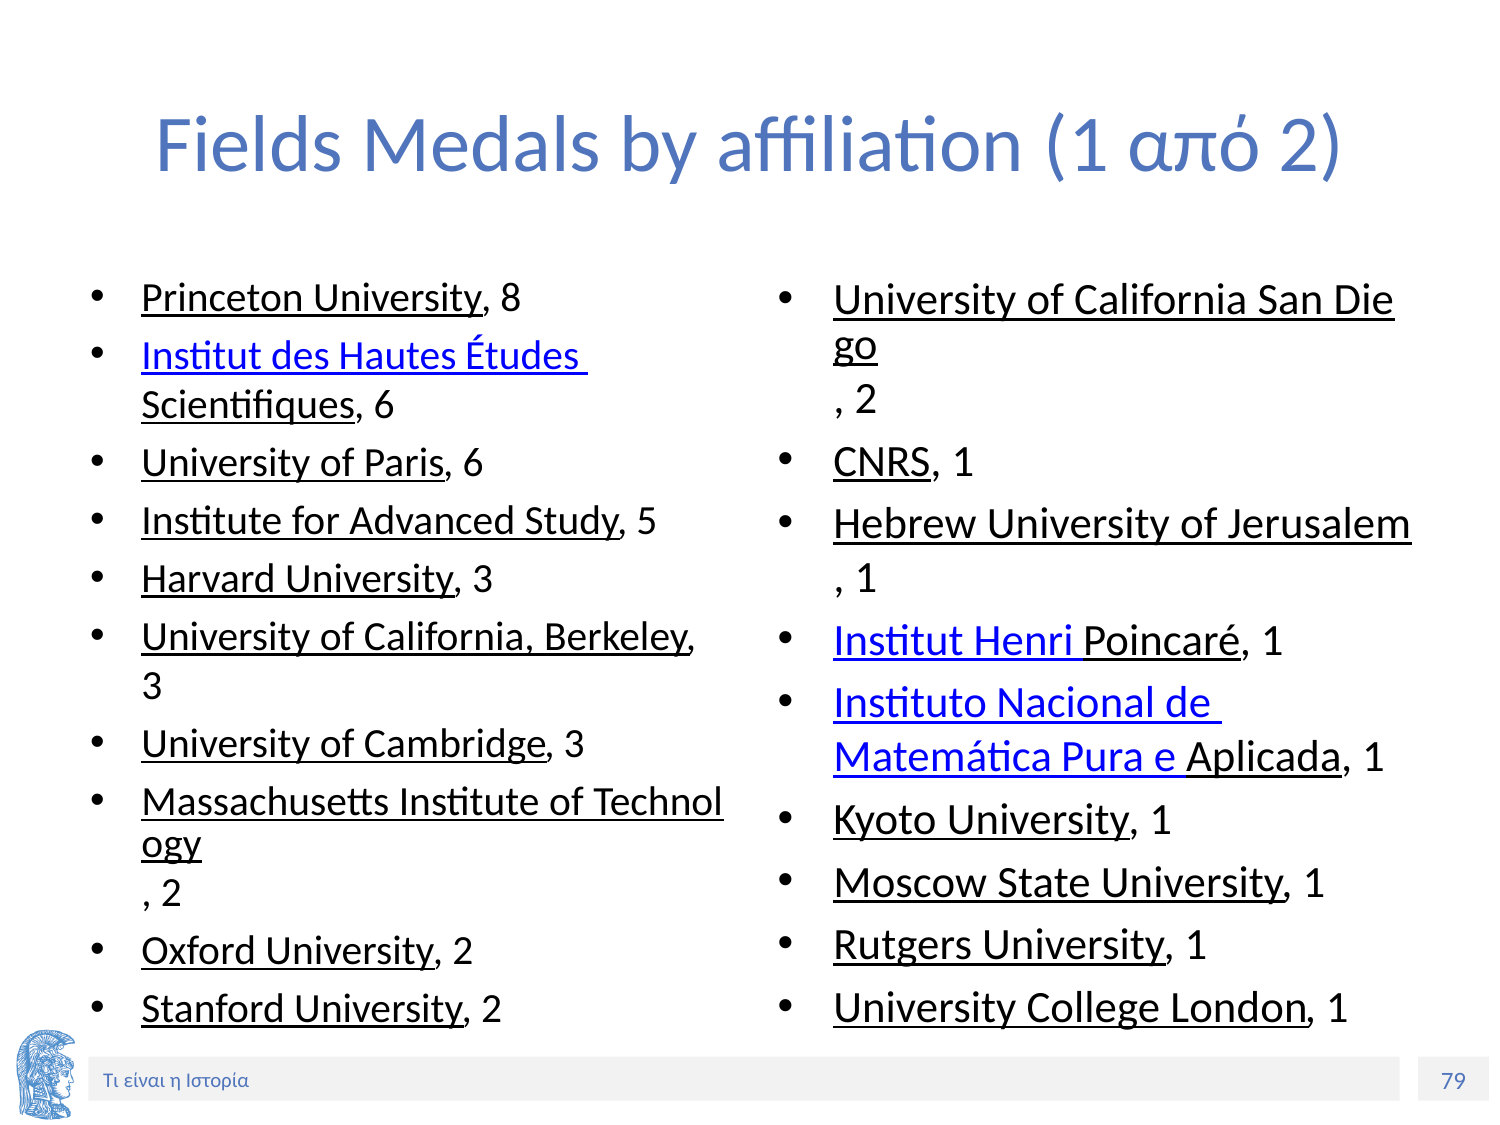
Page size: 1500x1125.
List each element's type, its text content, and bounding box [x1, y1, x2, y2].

list University of California San Diego, 2 CNRS, 1 Hebrew University of Jerusalem, 1 Institut Henri Poincaré, 1 Instituto Nacional de Matemática Pura e Aplicada, 1 Kyoto University, 1 Moscow State University, 1 Rutgers University, 1 University College London, 1 [762, 262, 1425, 1005]
list Princeton University, 8 Institut des Hautes Études Scientifiques, 6 University of Paris, 6 Institute for Advanced Study, 5 Harvard University, 3 University of California, Berkeley, 3 University of Cambridge, 3 Massachusetts Institute of Technology, 2 Oxford University, 2 Stanford University, 2 [75, 262, 738, 1005]
title Fields Medals by affiliation (1 από 2) [75, 45, 1425, 233]
picture [9, 1026, 81, 1120]
